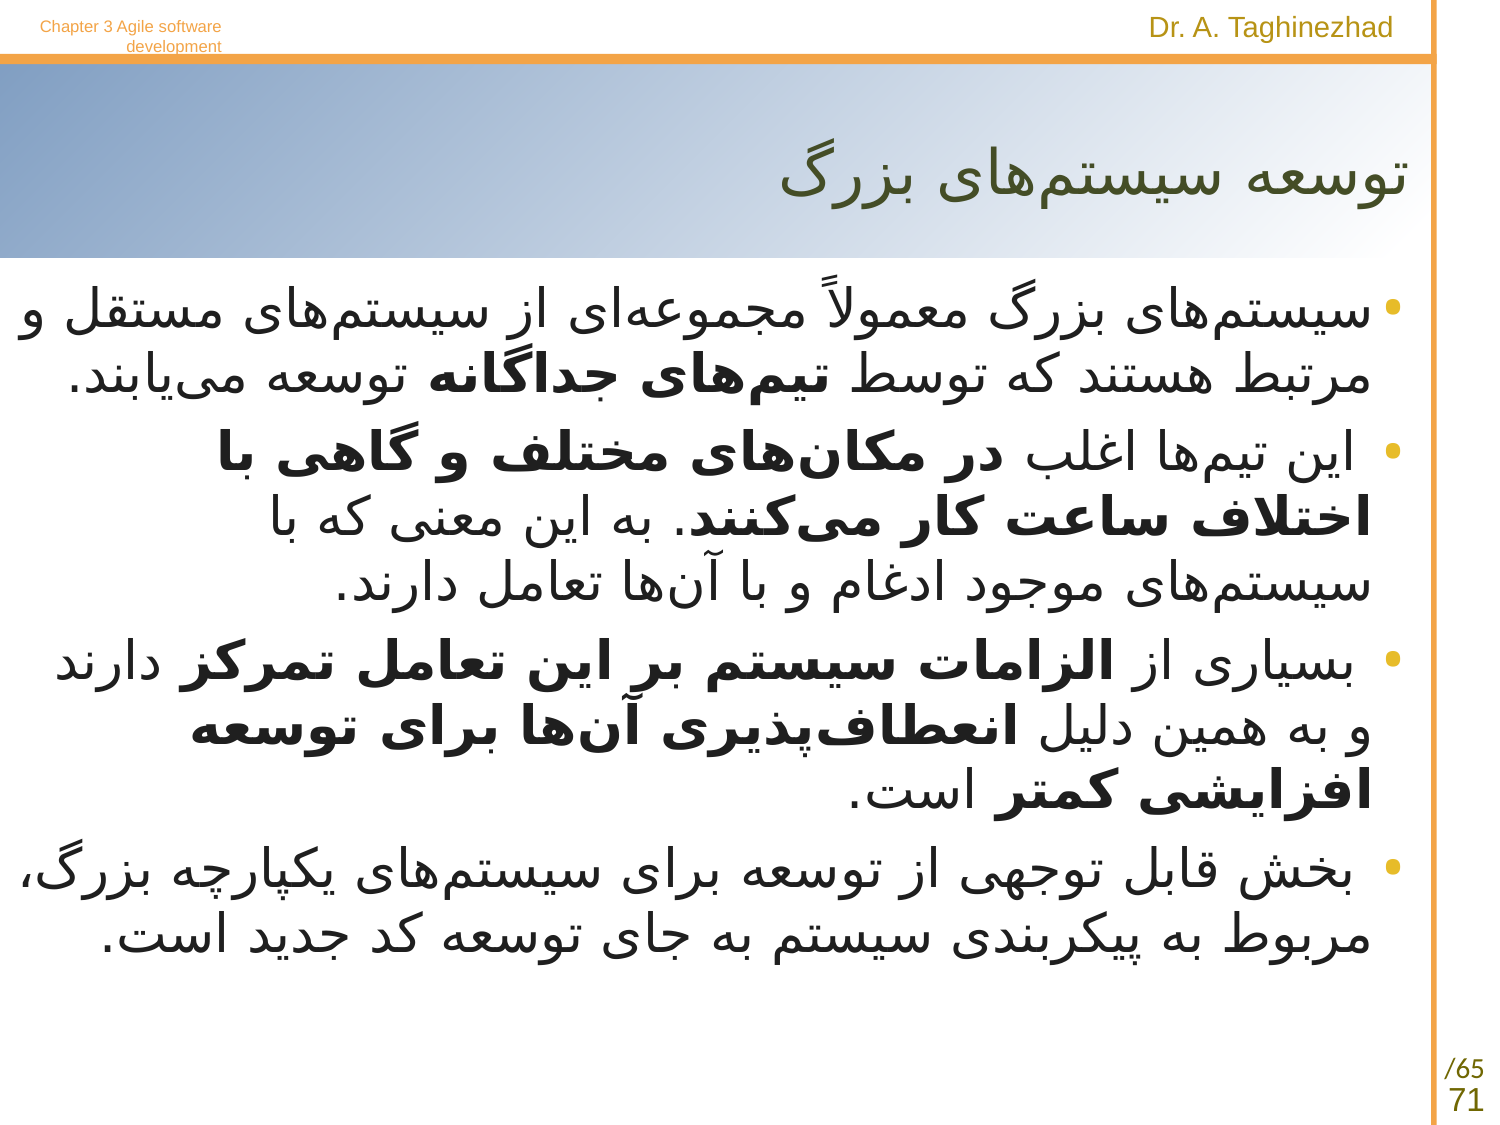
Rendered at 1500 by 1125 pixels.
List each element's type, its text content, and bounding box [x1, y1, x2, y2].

title توسعه‌ سیستم‌های بزرگ [0, 105, 1425, 234]
slide_number 71 [1413, 1023, 1500, 1125]
list سیستم‌های بزرگ معمولاً مجموعه‌ای از سیستم‌های مستقل و مرتبط هستند که توسط تیم‌های جداگانه توسعه می‌یابند. این تیم‌ها اغلب در مکان‌های مختلف و گاهی با اختلاف ساعت کار می‌کنند. به این معنی که با سیستم‌های موجود ادغام و با آن‌ها تعامل دارند. بسیاری از الزامات سیستم بر این تعامل تمرکز دارند و به همین دلیل انعطاف‌پذیری آن‌ها برای توسعه افزایشی کمتر است. بخش قابل توجهی از توسعه برای سیستم‌های یکپارچه بزرگ، مربوط به پیکربندی سیستم به جای توسعه کد جدید است. [0, 265, 1425, 1079]
footer Chapter 3 Agile software development [0, 8, 237, 84]
